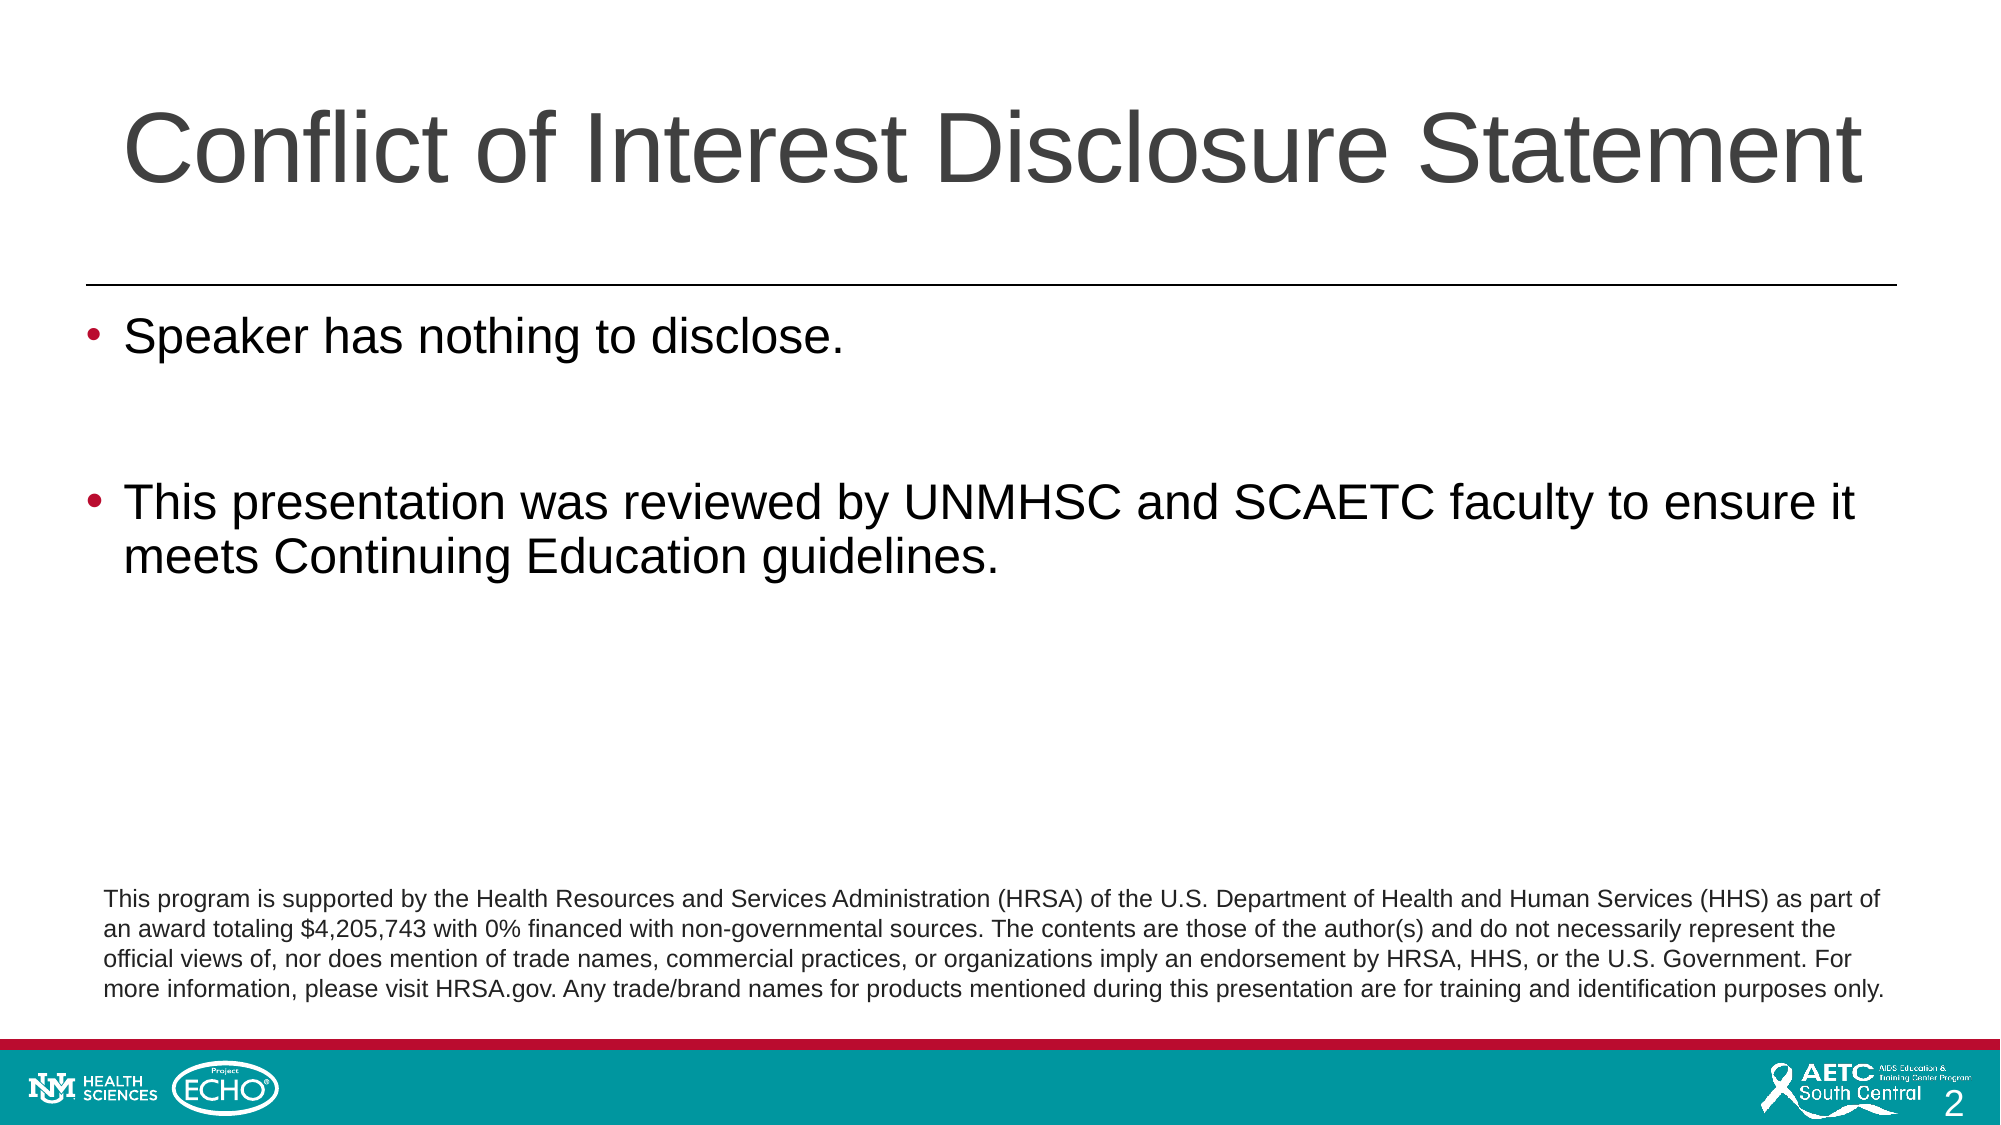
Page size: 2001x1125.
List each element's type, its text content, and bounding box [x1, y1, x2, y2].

text_box This program is supported by the Health Resources and Services Administration (HRSA) of the U.S. Department of Health and Human Services (HHS) as part of an award totaling $4,205,743 with 0% financed with non-governmental sources. The contents are those of the author(s) and do not necessarily represent the official views of, nor does mention of trade names, commercial practices, or organizations imply an endorsement by HRSA, HHS, or the U.S. Government. For more information, please visit HRSA.gov. Any trade/brand names for products mentioned during this presentation are for training and identification purposes only. [88, 875, 1912, 1040]
picture [1760, 1061, 1972, 1120]
title Conflict of Interest Disclosure Statement [88, 47, 1897, 257]
slide_number 2 [1908, 1071, 2000, 1125]
list Speaker has nothing to disclose. This presentation was reviewed by UNMHSC and SCAETC faculty to ensure it meets Continuing Education guidelines. [85, 302, 1897, 963]
